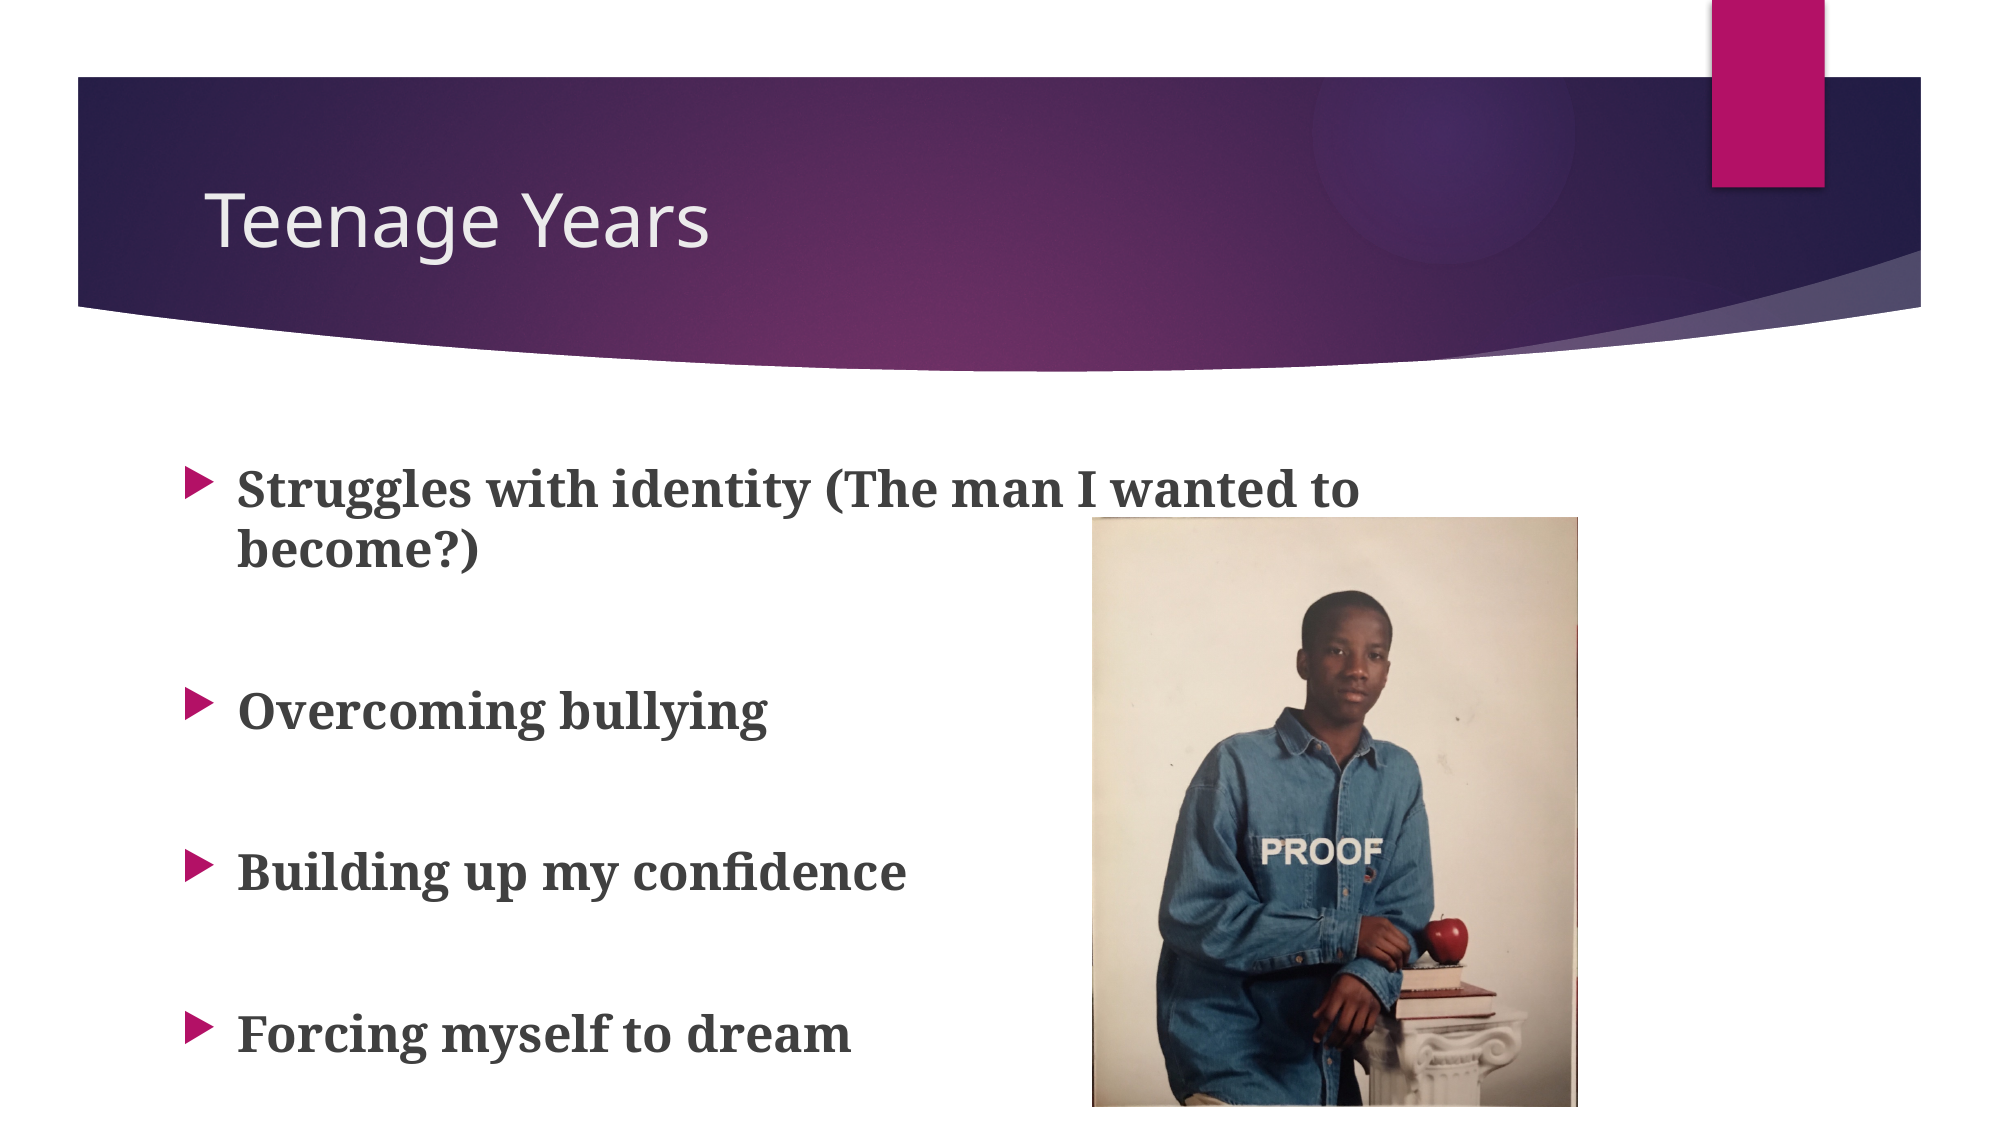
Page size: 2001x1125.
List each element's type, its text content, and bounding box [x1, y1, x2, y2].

title Teenage Years [189, 159, 1627, 276]
list Struggles with identity (The man I wanted to become?) Overcoming bullying Building up my confidence Forcing myself to dream [166, 450, 1632, 1022]
picture [1091, 517, 1578, 1108]
